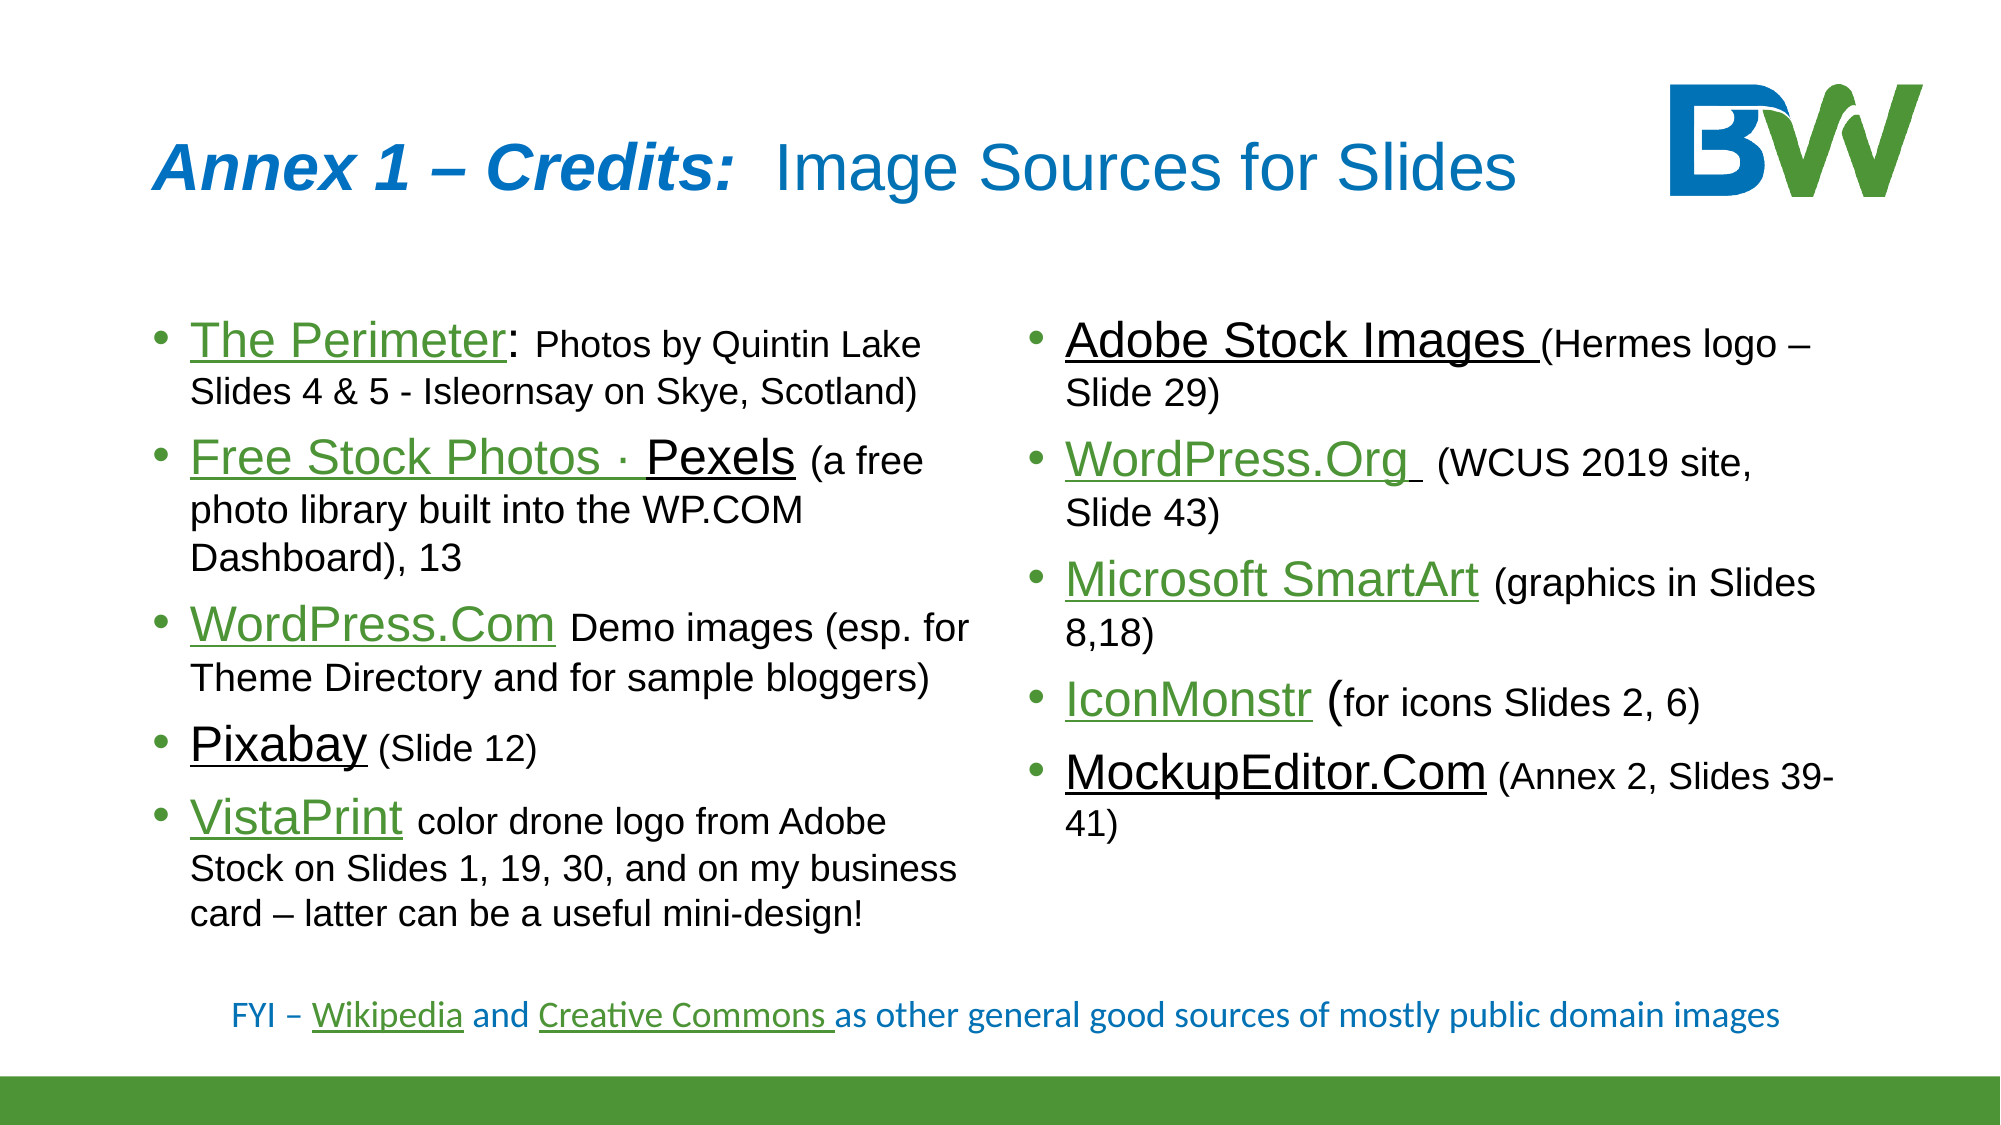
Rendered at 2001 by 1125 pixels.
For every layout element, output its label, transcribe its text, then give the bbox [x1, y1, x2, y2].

list The Perimeter: Photos by Quintin Lake Slides 4 & 5 - Isleornsay on Skye, Scotland) Free Stock Photos · Pexels (a free photo library built into the WP.COM Dashboard), 13 WordPress.Com Demo images (esp. for Theme Directory and for sample bloggers) Pixabay (Slide 12) VistaPrint color drone logo from Adobe Stock on Slides 1, 19, 30, and on my business card – latter can be a useful mini-design! [137, 299, 988, 1014]
picture [1637, 58, 1946, 221]
list Adobe Stock Images (Hermes logo – Slide 29) WordPress.Org (WCUS 2019 site, Slide 43) Microsoft SmartArt (graphics in Slides 8,18) IconMonstr (for icons Slides 2, 6) MockupEditor.Com (Annex 2, Slides 39-41) [1012, 299, 1863, 1014]
title Annex 1 – Credits: Image Sources for Slides [137, 59, 1641, 278]
text_box FYI – Wikipedia and Creative Commons as other general good sources of mostly public domain images [216, 982, 1843, 1043]
